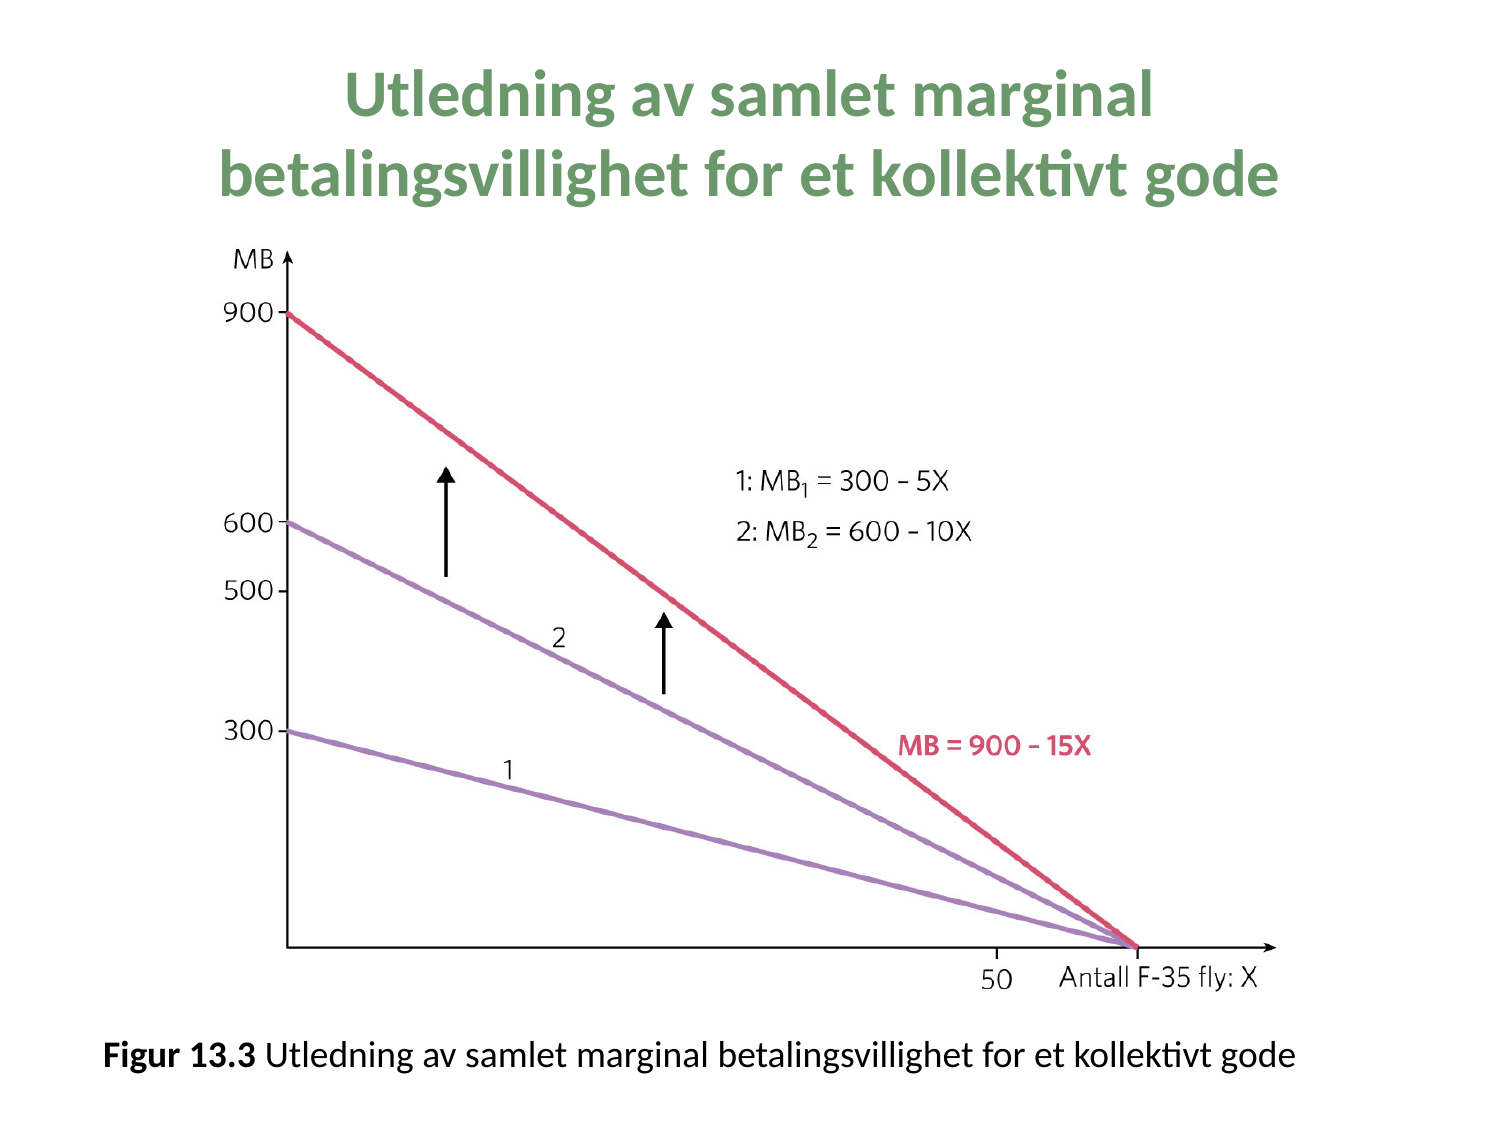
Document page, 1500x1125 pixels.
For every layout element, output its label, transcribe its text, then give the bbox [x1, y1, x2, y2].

text_box Figur 13.3 Utledning av samlet marginal betalingsvillighet for et kollektivt gode [88, 1023, 1412, 1083]
text_box Utledning av samlet marginal betalingsvillighet for et kollektivt gode [88, 41, 1412, 217]
picture [218, 243, 1277, 996]
